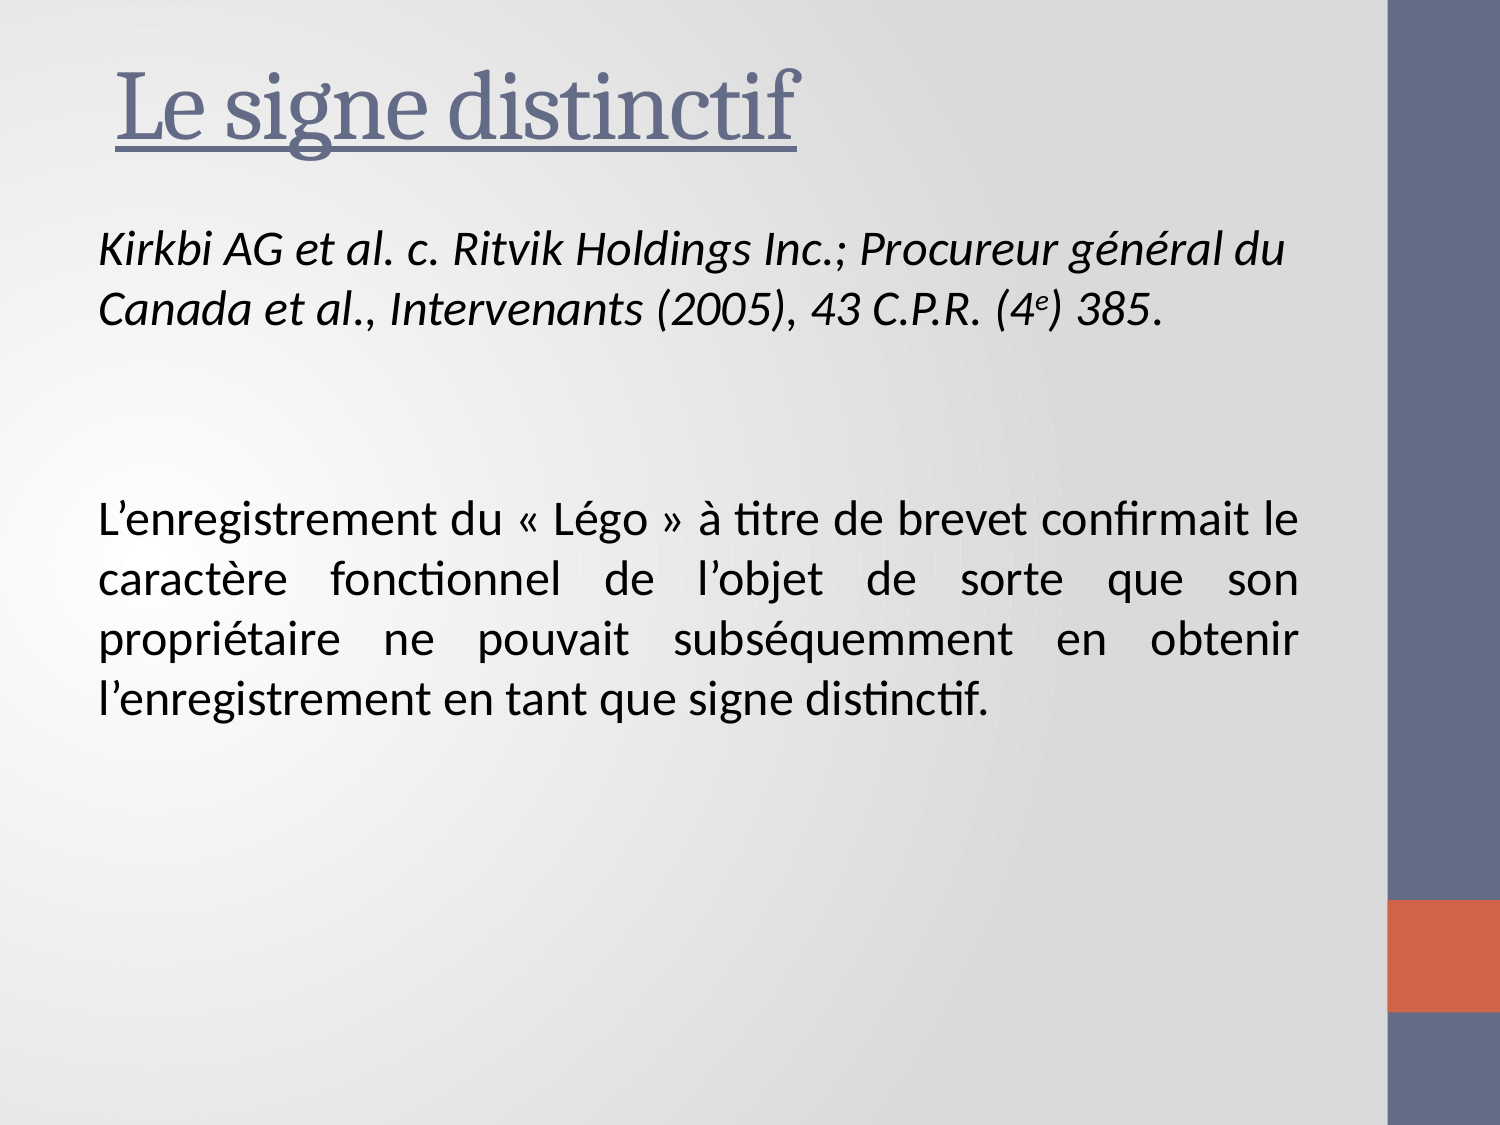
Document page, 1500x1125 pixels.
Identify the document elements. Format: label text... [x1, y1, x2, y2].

list Kirkbi AG et al. c. Ritvik Holdings Inc.; Procureur général du Canada et al., Intervenants (2005), 43 C.P.R. (4e) 385. L’enregistrement du « Légo » à titre de brevet confirmait le caractère fonctionnel de l’objet de sorte que son propriétaire ne pouvait subséquemment en obtenir l’enregistrement en tant que signe distinctif. [64, 208, 1315, 1079]
text_box Le signe distinctif [99, 42, 1350, 277]
